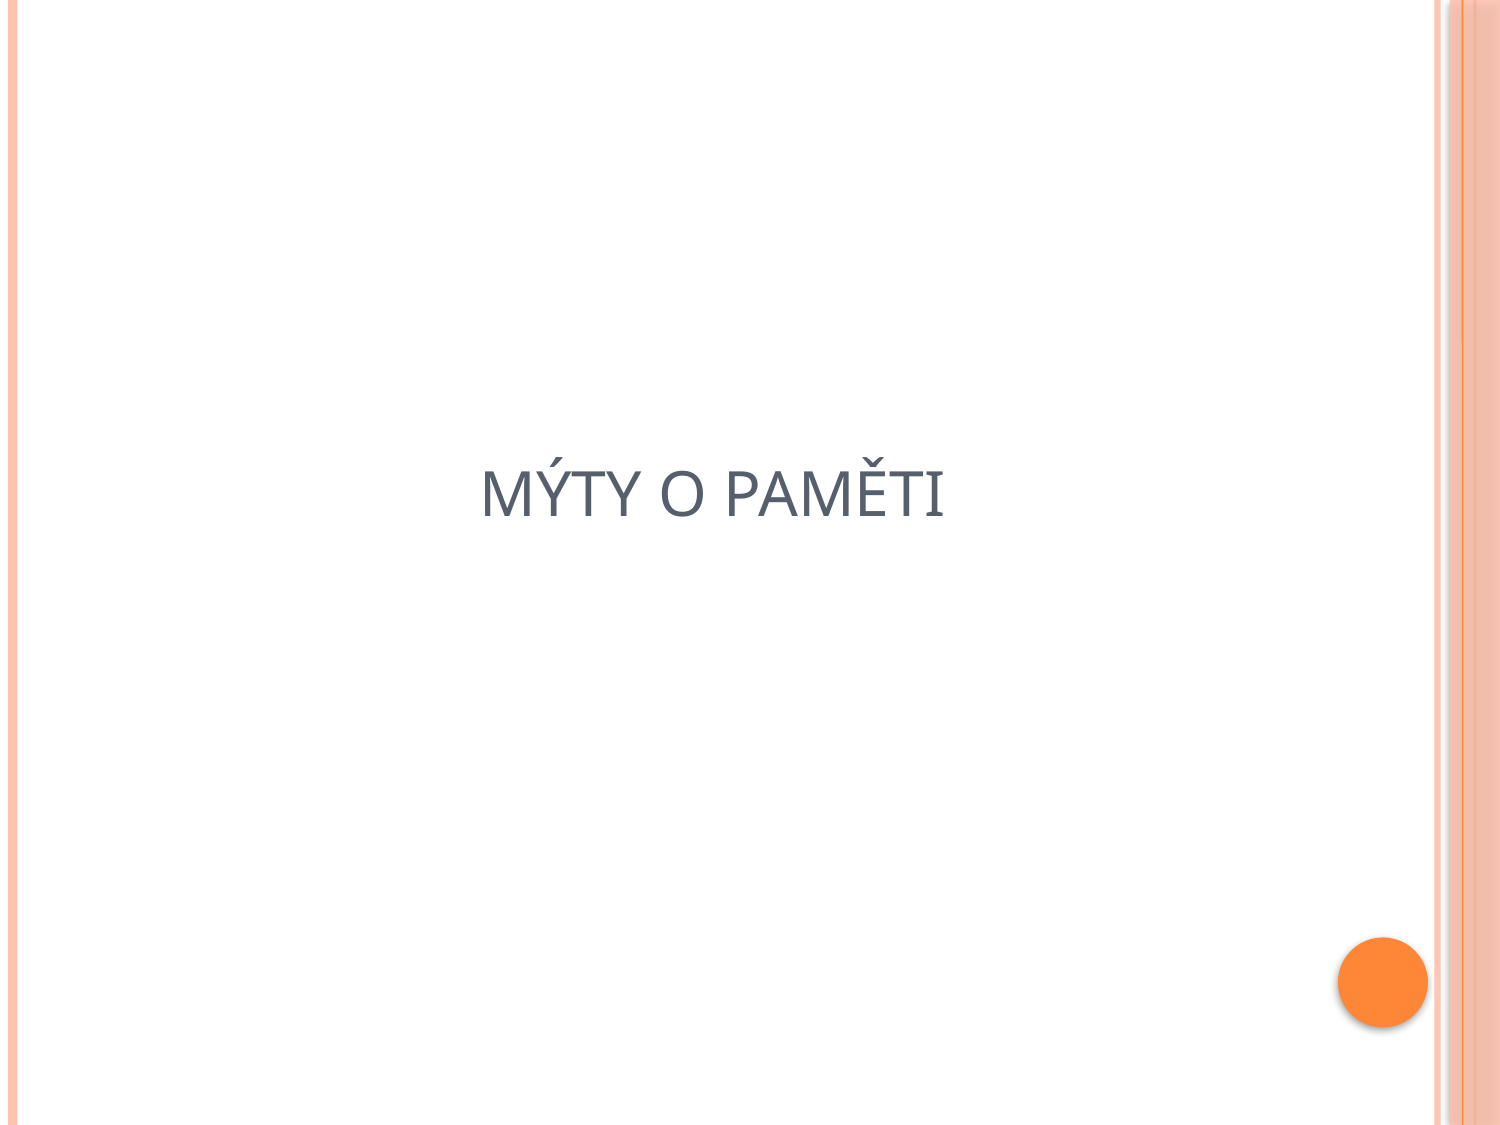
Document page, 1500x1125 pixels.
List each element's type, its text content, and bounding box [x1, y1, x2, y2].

title Mýty o paměti [100, 432, 1326, 537]
